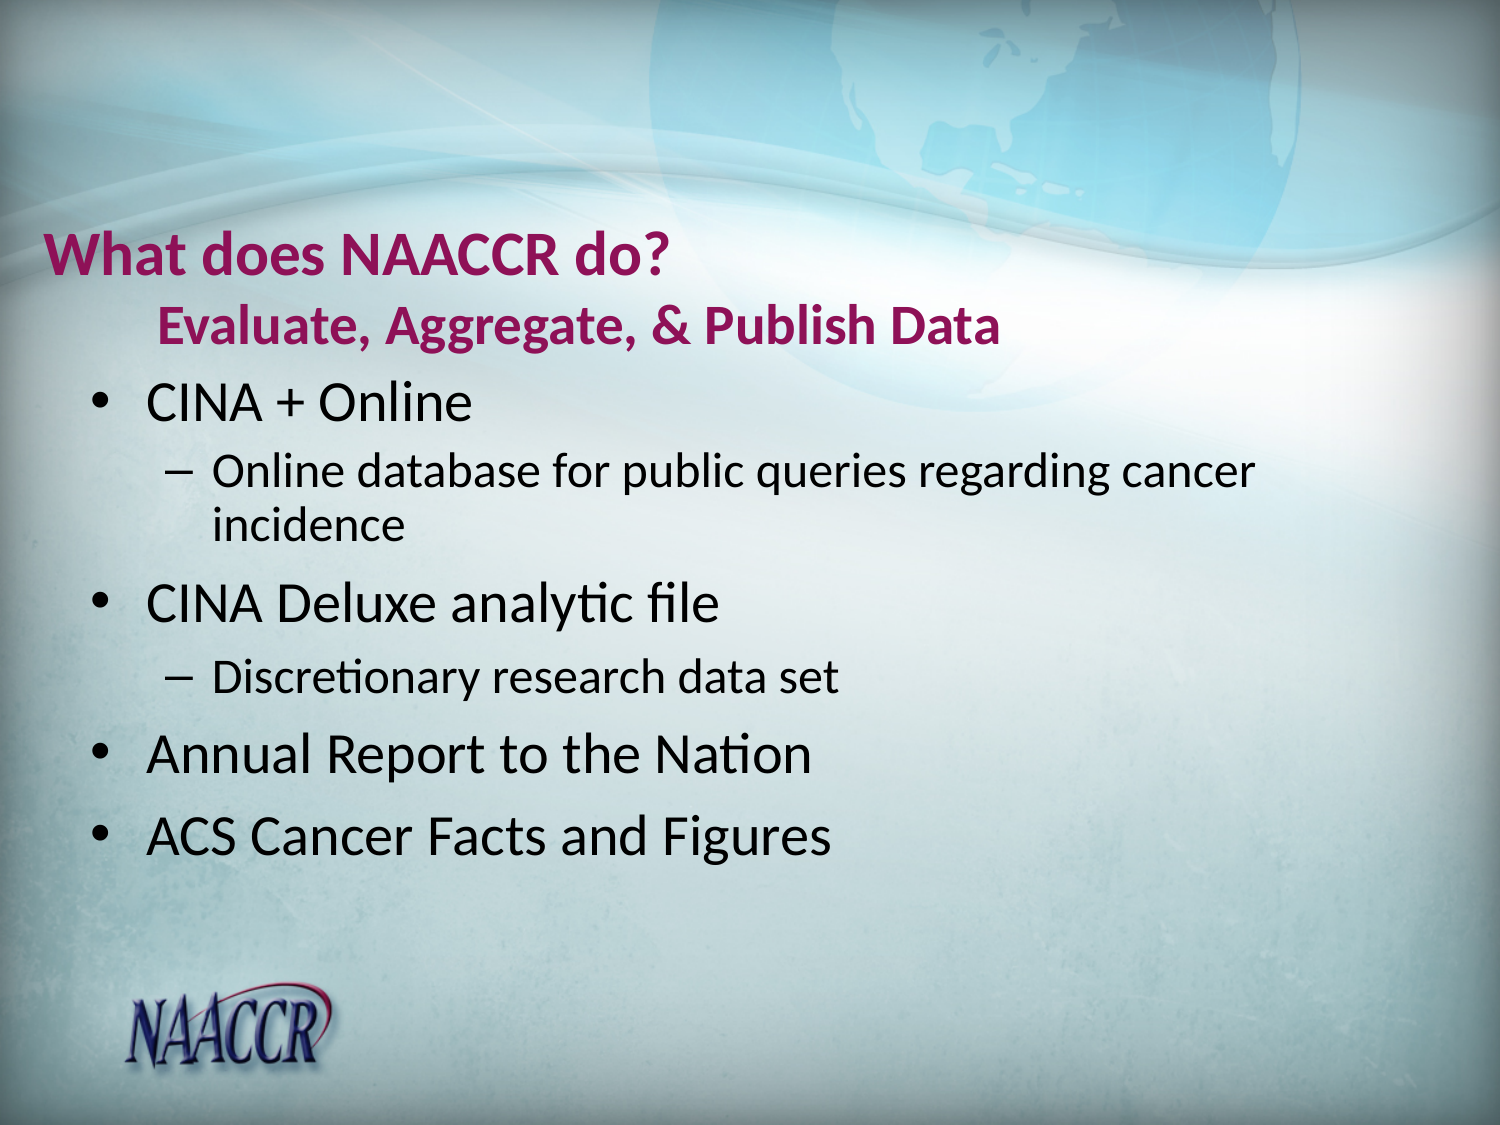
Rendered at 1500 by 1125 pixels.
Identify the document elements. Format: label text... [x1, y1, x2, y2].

picture [0, 0, 1500, 1125]
list CINA + Online Online database for public queries regarding cancer incidence CINA Deluxe analytic file Discretionary research data set Annual Report to the Nation ACS Cancer Facts and Figures [75, 364, 1425, 1005]
title What does NAACCR do? Evaluate, Aggregate, & Publish Data [28, 203, 1379, 365]
